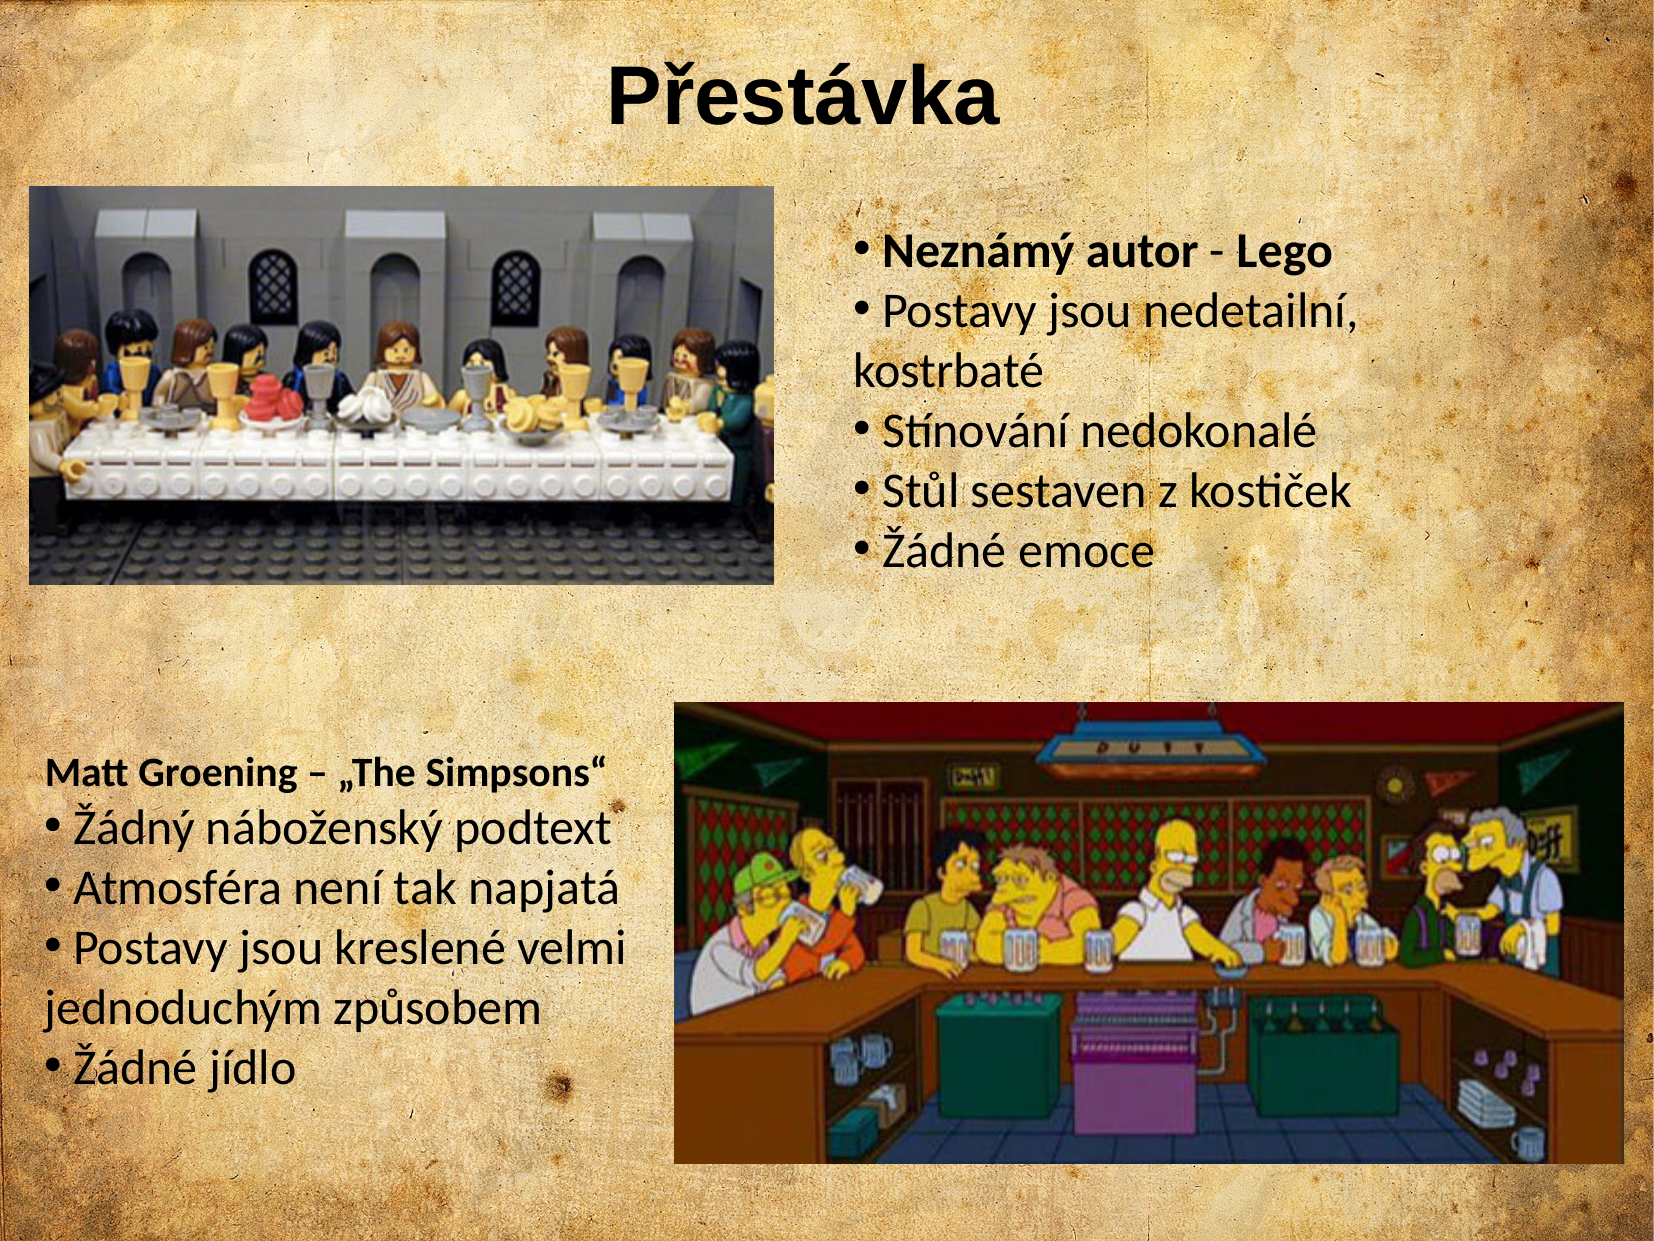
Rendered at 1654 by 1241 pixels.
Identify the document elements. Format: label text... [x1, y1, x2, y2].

text_box Přestávka [18, 34, 1589, 149]
picture [0, 0, 1654, 1241]
text_box Matt Groening – „The Simpsons“ Žádný náboženský podtext Atmosféra není tak napjatá Postavy jsou kreslené velmi jednoduchým způsobem Žádné jídlo [29, 737, 651, 1102]
text_box Neznámý autor - Lego Postavy jsou nedetailní, kostrbaté Stínování nedokonalé Stůl sestaven z kostiček Žádné emoce [838, 209, 1519, 585]
